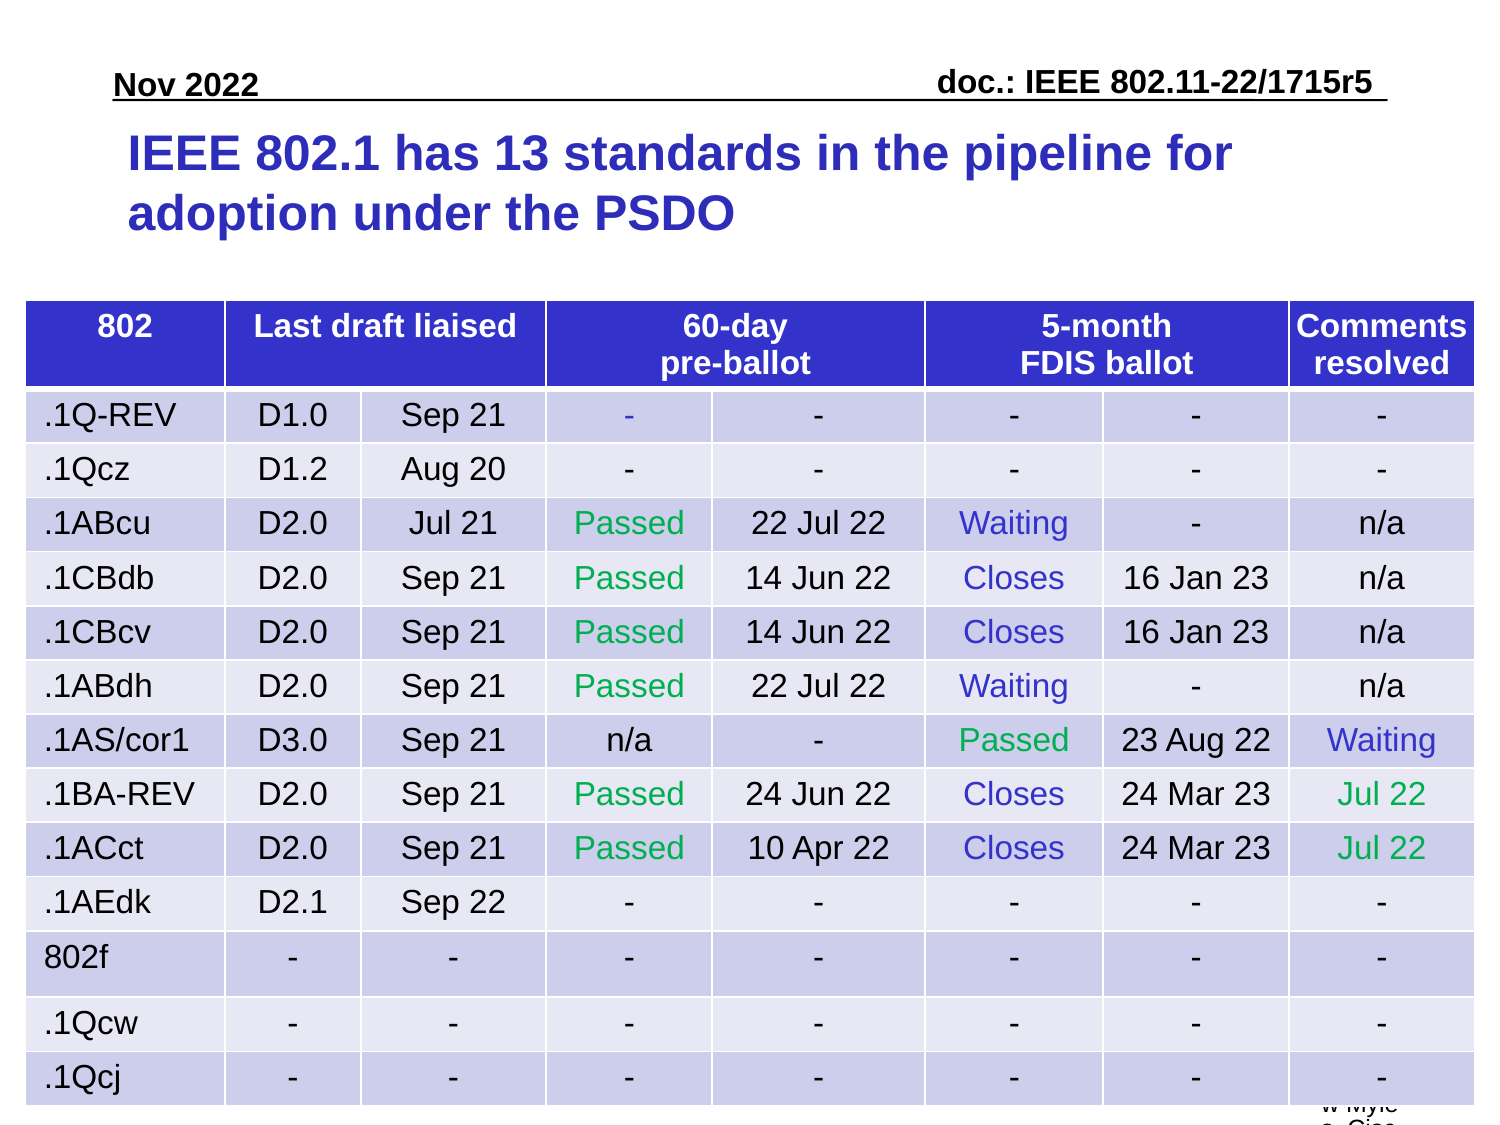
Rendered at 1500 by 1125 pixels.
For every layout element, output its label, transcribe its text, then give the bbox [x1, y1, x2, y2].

table_cell Sep 21 [362, 661, 545, 713]
table_cell - [362, 1052, 545, 1105]
table_cell D2.0 [226, 769, 360, 821]
table_cell 22 Jul 22 [713, 661, 924, 713]
table_cell - [713, 444, 924, 497]
table_cell Passed [926, 715, 1102, 767]
table_header 802 [26, 301, 224, 386]
table_cell - [1104, 932, 1288, 996]
table_cell - [226, 998, 360, 1051]
table_cell - [547, 392, 711, 442]
table_cell - [547, 444, 711, 497]
table_cell D1.0 [226, 392, 360, 442]
table_cell D2.0 [226, 661, 360, 713]
table_cell - [713, 998, 924, 1051]
table_cell Sep 21 [362, 607, 545, 659]
table_cell Sep 21 [362, 552, 545, 605]
table_cell - [713, 932, 924, 996]
table_cell Sep 21 [362, 392, 545, 442]
table_cell - [1290, 392, 1474, 442]
table_cell Waiting [926, 661, 1102, 713]
table_cell 23 Aug 22 [1104, 715, 1288, 767]
table_cell - [362, 932, 545, 996]
table_cell 24 Jun 22 [713, 769, 924, 821]
table_cell D2.0 [226, 552, 360, 605]
table_cell - [1104, 392, 1288, 442]
title IEEE 802.1 has 13 standards in the pipeline for adoption under the PSDO [112, 112, 1388, 288]
table_cell .1Qcz [26, 444, 224, 497]
table_cell - [1290, 444, 1474, 497]
table_cell D2.0 [226, 607, 360, 659]
table_cell Jul 21 [362, 498, 545, 551]
table_cell - [1104, 661, 1288, 713]
table_header Comments resolved [1290, 301, 1474, 386]
table_cell Sep 22 [362, 877, 545, 930]
table_cell n/a [1290, 498, 1474, 551]
table_cell D2.0 [226, 498, 360, 551]
table_cell .1AS/cor1 [26, 715, 224, 767]
table_cell Passed [547, 769, 711, 821]
table_cell n/a [1290, 661, 1474, 713]
table_cell n/a [1290, 607, 1474, 659]
table_cell 10 Apr 22 [713, 823, 924, 876]
table_header 60-day pre-ballot [547, 301, 924, 386]
table_cell .1Q-REV [26, 392, 224, 442]
table_cell Closes [926, 769, 1102, 821]
table_cell 24 Mar 23 [1104, 769, 1288, 821]
table_cell - [547, 998, 711, 1051]
table_cell .1ACct [26, 823, 224, 876]
table_cell Aug 20 [362, 444, 545, 497]
table_cell .1Qcw [26, 998, 224, 1051]
table_cell D1.2 [226, 444, 360, 497]
table_cell - [926, 932, 1102, 996]
table_cell n/a [1290, 552, 1474, 605]
table_cell D2.1 [226, 877, 360, 930]
table_cell n/a [547, 715, 711, 767]
table_cell Sep 21 [362, 769, 545, 821]
table_cell - [926, 877, 1102, 930]
table_cell - [713, 715, 924, 767]
table_cell Jul 22 [1290, 769, 1474, 821]
table_cell Closes [926, 552, 1102, 605]
table_cell D3.0 [226, 715, 360, 767]
table_cell 16 Jan 23 [1104, 607, 1288, 659]
table_cell .1BA-REV [26, 769, 224, 821]
table_cell - [713, 1052, 924, 1105]
table_cell Passed [547, 661, 711, 713]
table_cell 802f [26, 932, 224, 996]
table_cell Closes [926, 607, 1102, 659]
table_cell - [1104, 444, 1288, 497]
table_header Last draft liaised [226, 301, 545, 386]
table_cell - [713, 877, 924, 930]
table_cell - [926, 1052, 1102, 1105]
table_cell Sep 21 [362, 823, 545, 876]
table_cell Waiting [926, 498, 1102, 551]
table_header 5-month FDIS ballot [926, 301, 1288, 386]
table_cell - [926, 392, 1102, 442]
table_cell Passed [547, 607, 711, 659]
table_cell .1ABdh [26, 661, 224, 713]
table_cell - [1290, 998, 1474, 1051]
table_cell 22 Jul 22 [713, 498, 924, 551]
table_cell .1ABcu [26, 498, 224, 551]
table_cell Passed [547, 552, 711, 605]
table_cell - [1104, 1052, 1288, 1105]
table_cell - [1290, 1052, 1474, 1105]
table_cell - [926, 444, 1102, 497]
table_cell - [1104, 998, 1288, 1051]
table_cell 16 Jan 23 [1104, 552, 1288, 605]
table_cell .1CBcv [26, 607, 224, 659]
table_cell Waiting [1290, 715, 1474, 767]
table_cell .1AEdk [26, 877, 224, 930]
table_cell Jul 22 [1290, 823, 1474, 876]
table_cell .1CBdb [26, 552, 224, 605]
table_cell - [1104, 498, 1288, 551]
table_cell - [713, 392, 924, 442]
table_cell D2.0 [226, 823, 360, 876]
table_cell 14 Jun 22 [713, 552, 924, 605]
table_cell - [226, 1052, 360, 1105]
table_cell - [1290, 877, 1474, 930]
table_cell Closes [926, 823, 1102, 876]
table_cell Passed [547, 498, 711, 551]
table_cell 14 Jun 22 [713, 607, 924, 659]
table_cell Passed [547, 823, 711, 876]
table_cell .1Qcj [26, 1052, 224, 1105]
table_cell Sep 21 [362, 715, 545, 767]
table_cell - [547, 932, 711, 996]
table_cell - [226, 932, 360, 996]
table_cell - [1290, 932, 1474, 996]
table_cell - [547, 877, 711, 930]
table_cell - [926, 998, 1102, 1051]
table_cell 24 Mar 23 [1104, 823, 1288, 876]
table_cell - [1104, 877, 1288, 930]
table_cell - [362, 998, 545, 1051]
table_cell - [547, 1052, 711, 1105]
